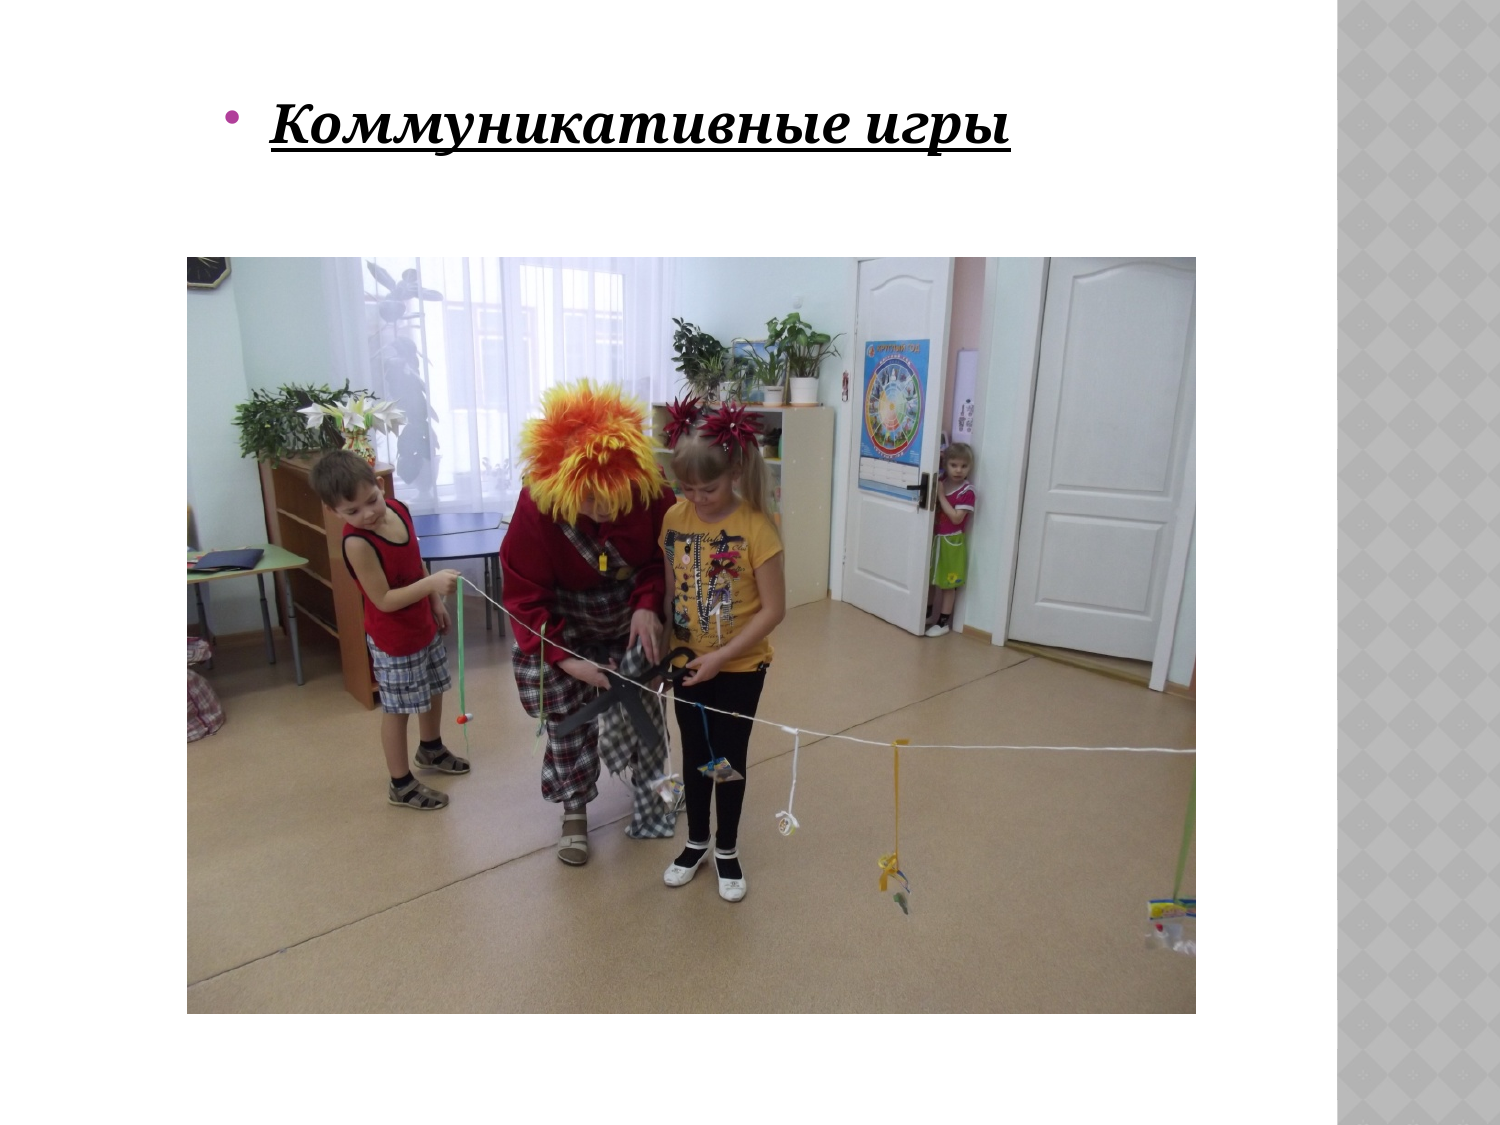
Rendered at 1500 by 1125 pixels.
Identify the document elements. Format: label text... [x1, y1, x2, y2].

list Коммуникативные игры [210, 82, 1114, 211]
picture [186, 257, 1196, 1015]
